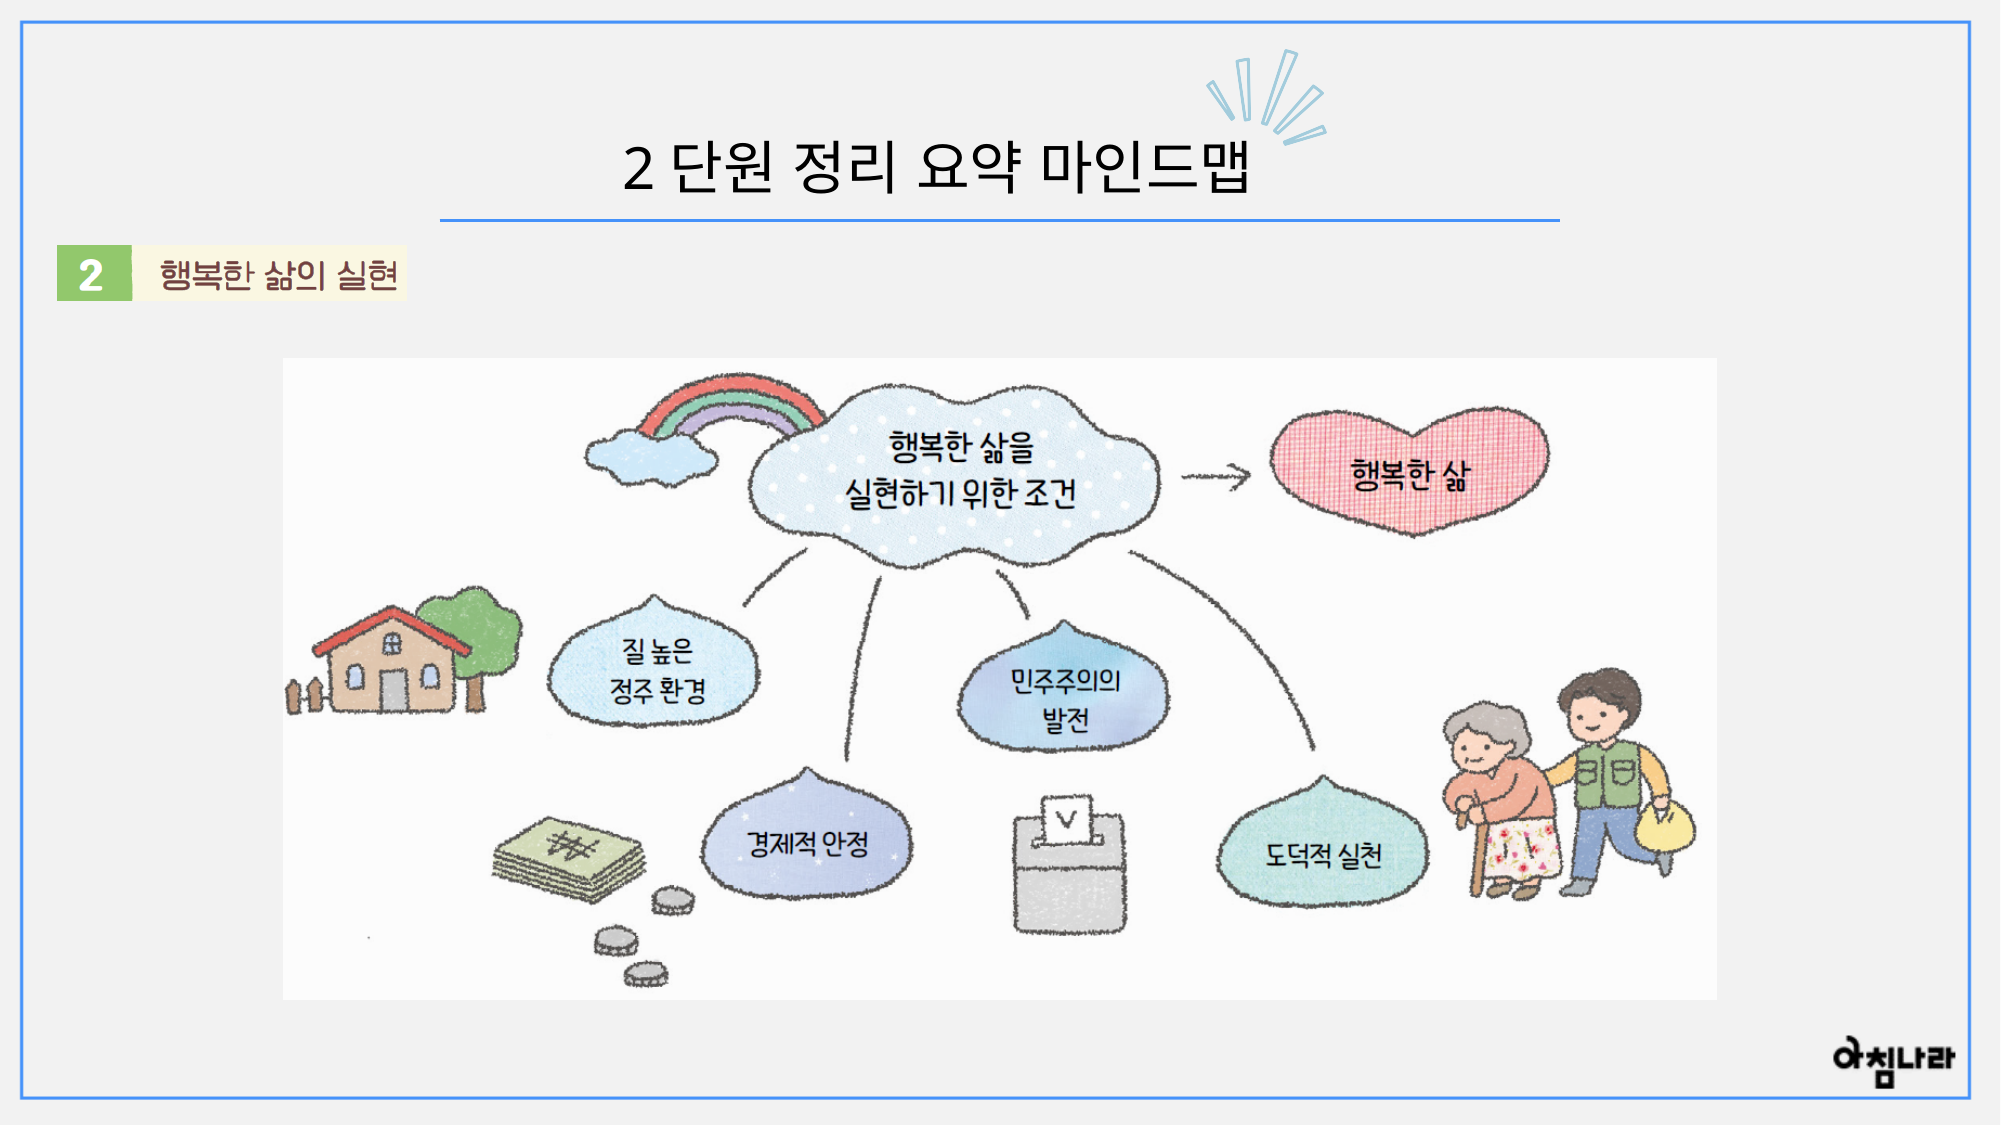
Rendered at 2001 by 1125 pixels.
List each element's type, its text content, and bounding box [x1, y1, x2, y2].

picture [0, 0, 2001, 1125]
text_box 2단원 정리 요약 마인드맵 [514, 123, 1362, 209]
